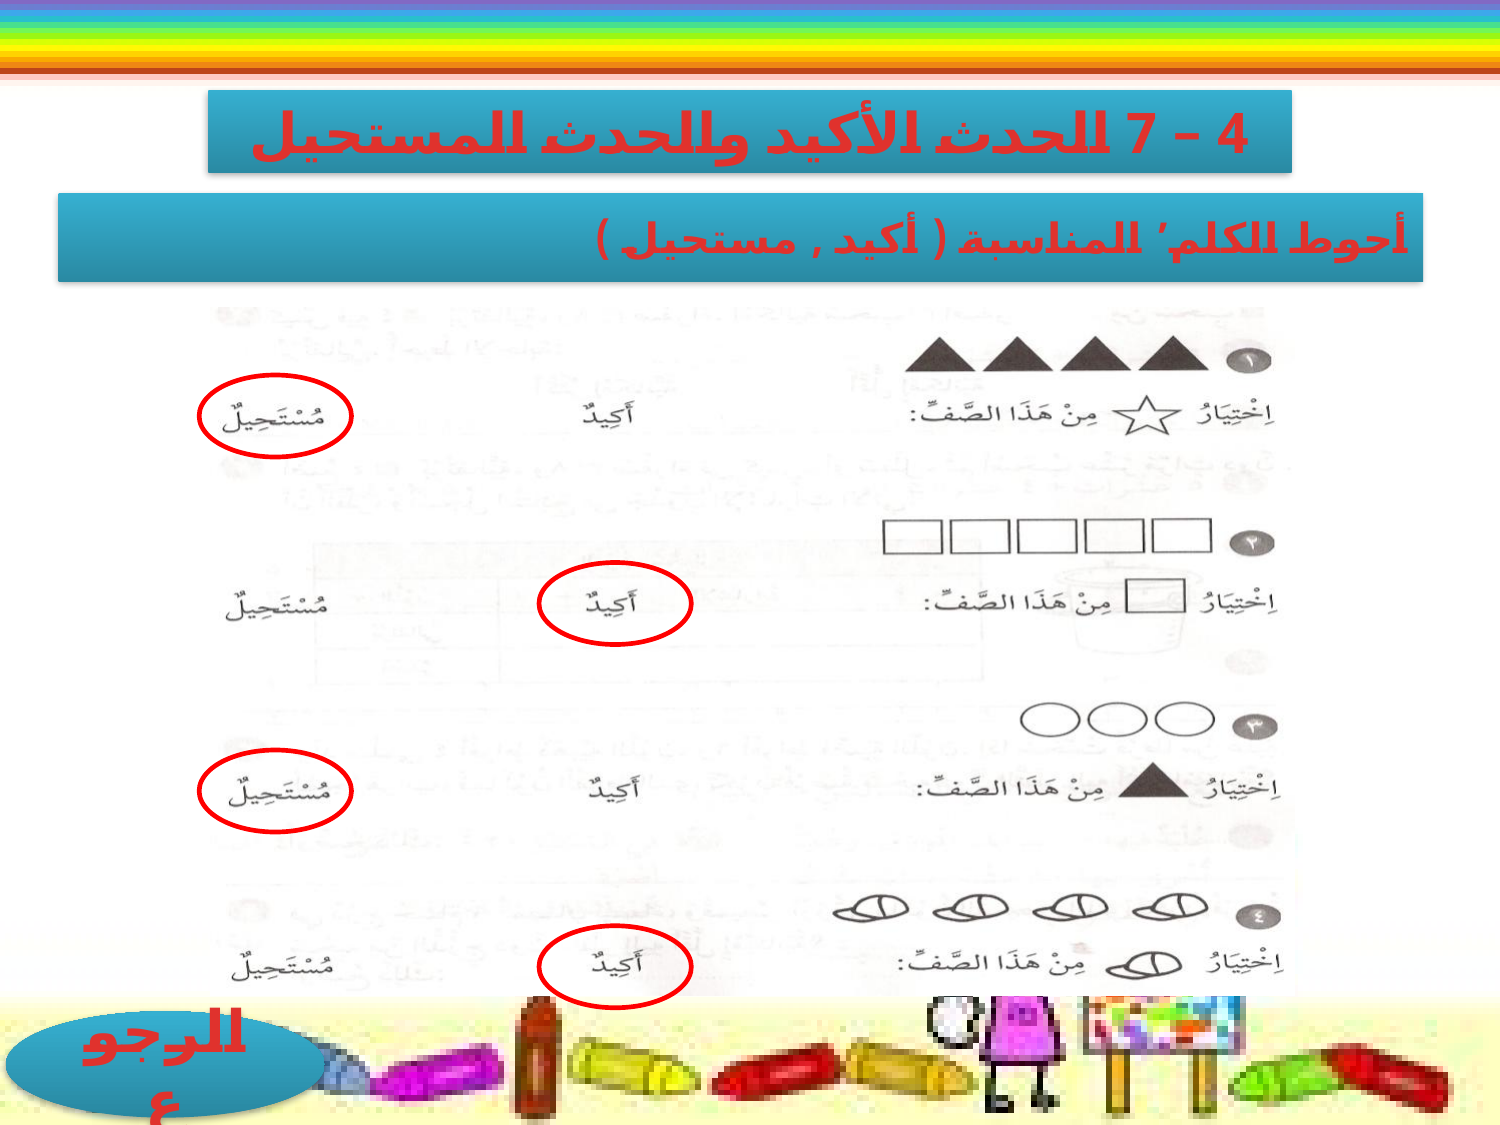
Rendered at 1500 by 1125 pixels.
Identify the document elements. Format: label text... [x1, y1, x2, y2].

subtitle 4 – 7 الحدث الأكيد والحدث المستحيل [208, 90, 1292, 173]
text_box أحوط الكلم’ المناسبة ( أكيد , مستحيل ) [58, 193, 1424, 282]
text_box الرجوع [5, 1011, 325, 1118]
picture [0, 0, 1500, 1125]
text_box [198, 374, 692, 1008]
